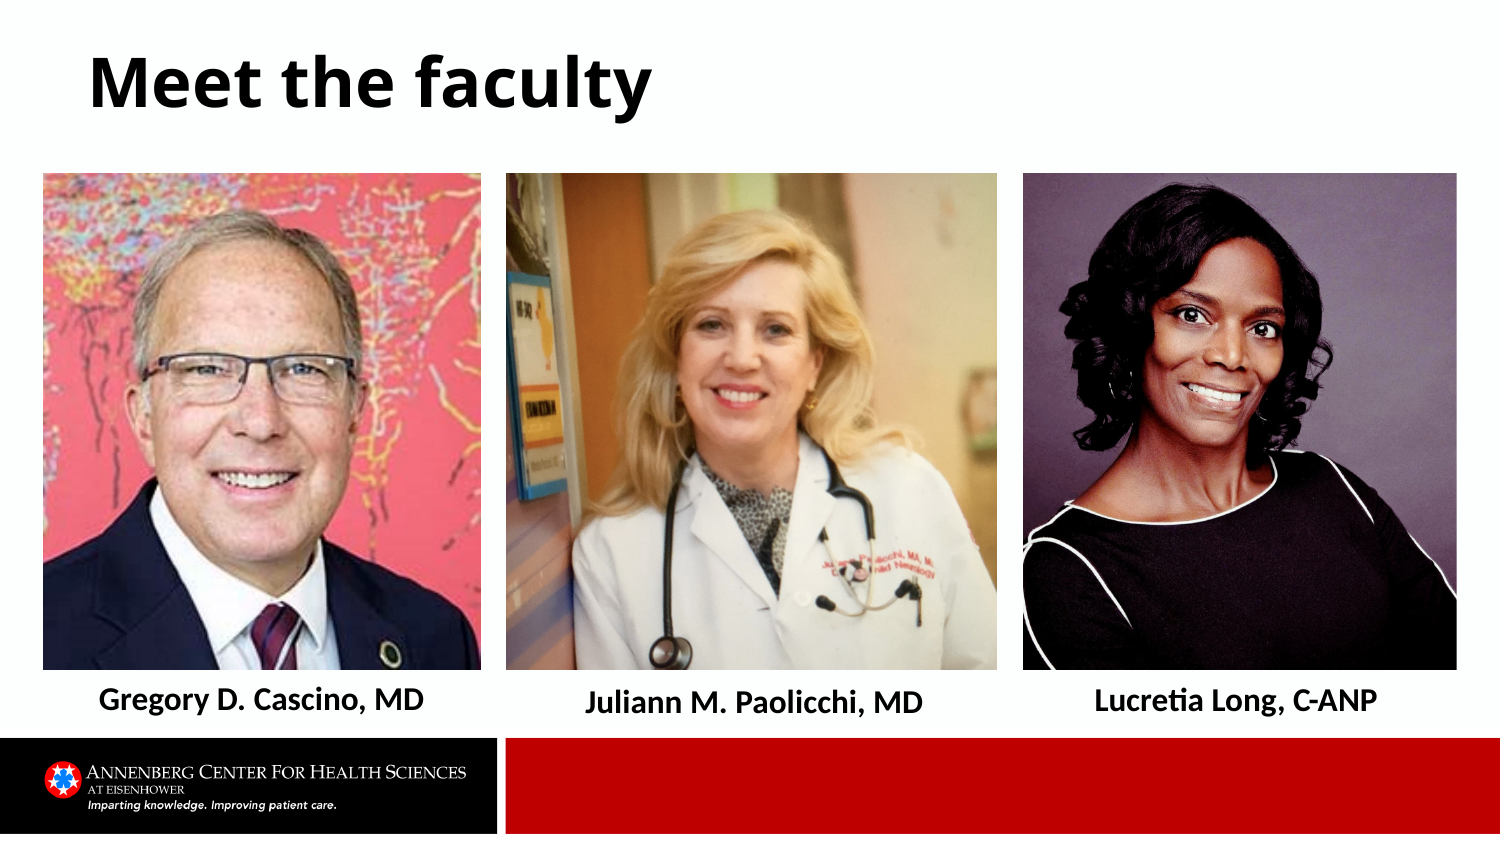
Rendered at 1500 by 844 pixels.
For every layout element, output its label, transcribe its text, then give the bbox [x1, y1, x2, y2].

title Meet the faculty [72, 3, 1366, 167]
text_box Lucretia Long, C-ANP [1016, 670, 1457, 726]
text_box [43, 173, 481, 726]
picture [0, 0, 1500, 844]
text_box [506, 173, 997, 729]
